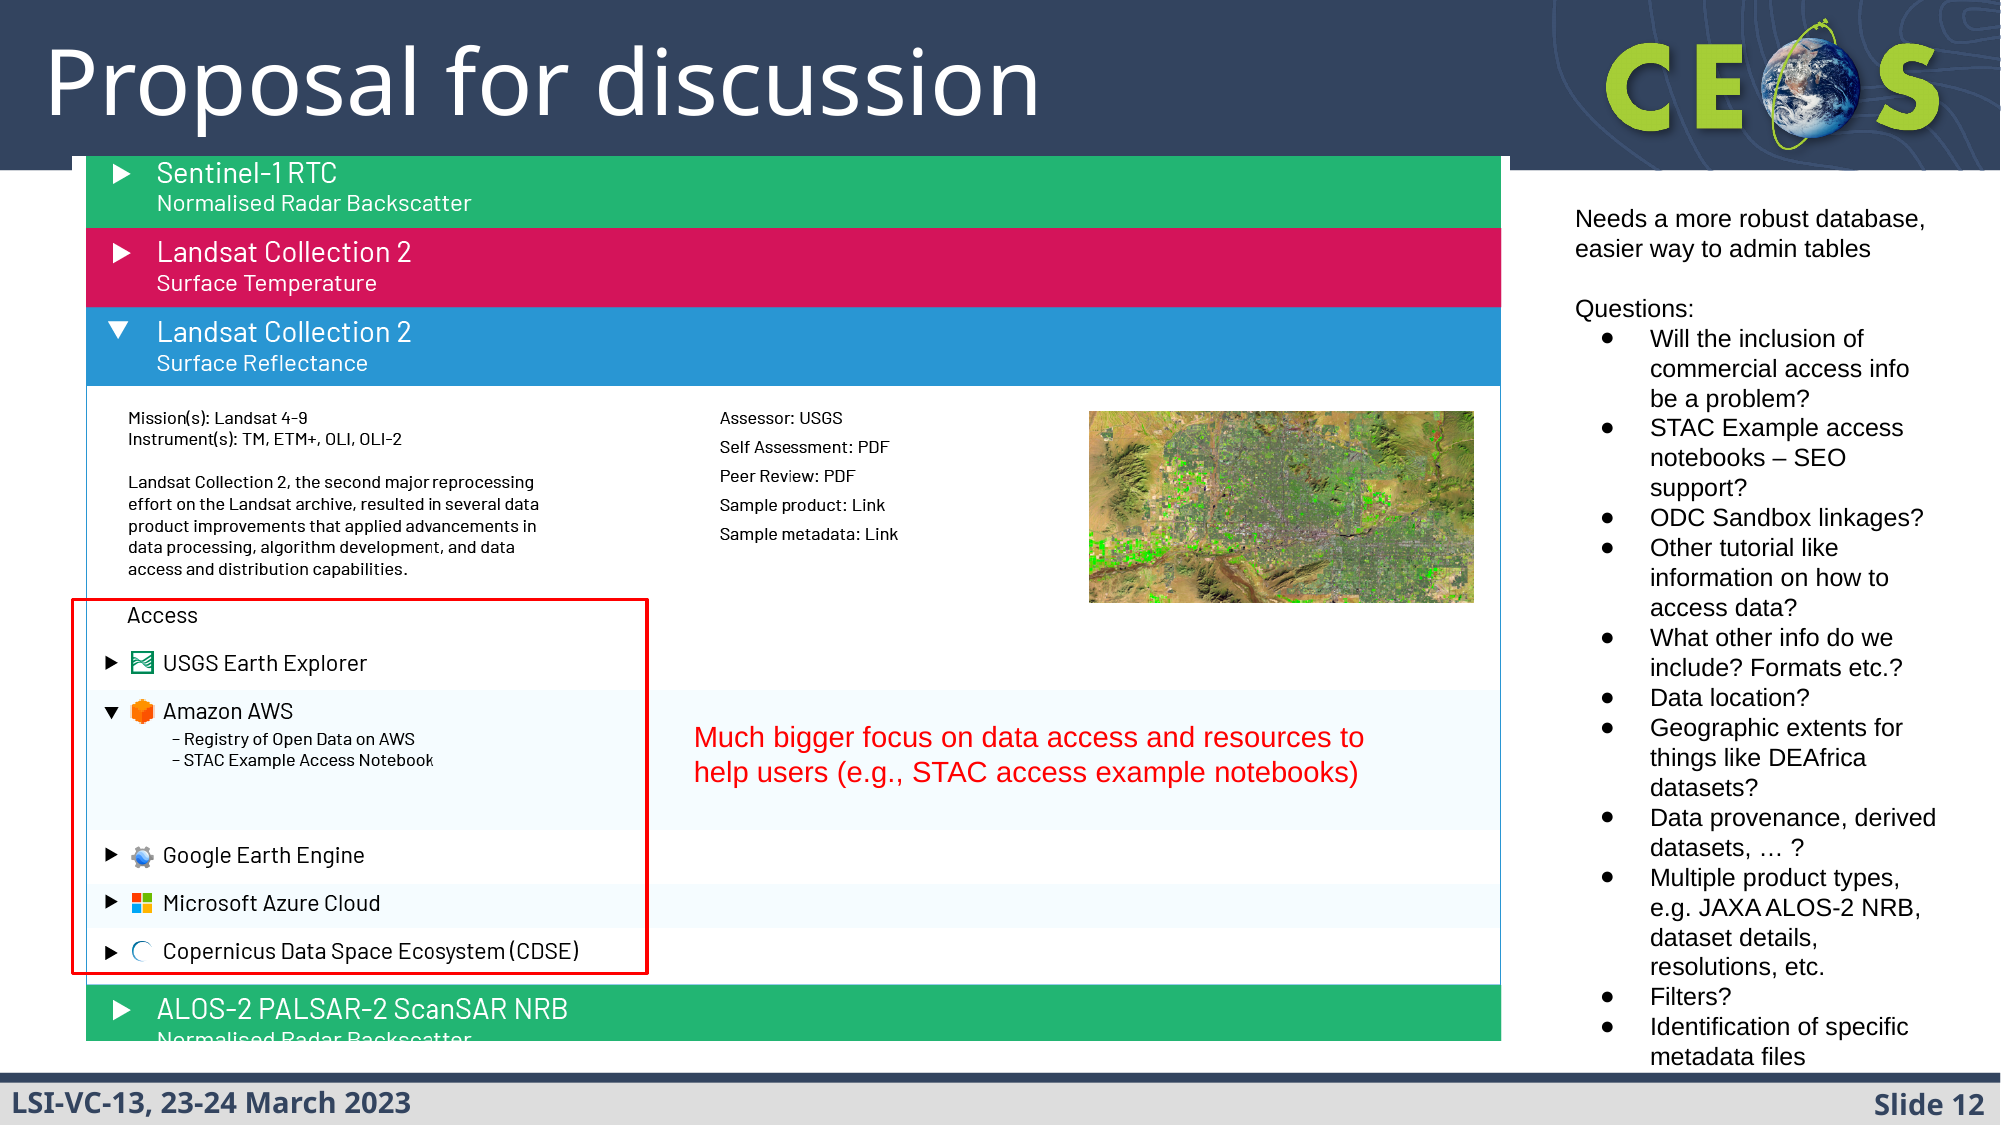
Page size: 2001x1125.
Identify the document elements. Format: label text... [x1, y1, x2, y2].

text_box Needs a more robust database, easier way to admin tables Questions: Will the inclusion of commercial access info be a problem? STAC Example access notebooks – SEO support? ODC Sandbox linkages? Other tutorial like information on how to access data? What other info do we include? Formats etc.? Data location? Geographic extents for things like DEAfrica datasets? Data provenance, derived datasets, … ? Multiple product types, e.g. JAXA ALOS-2 NRB, dataset details, resolutions, etc. Filters? Identification of specific metadata files [1560, 187, 1957, 1125]
picture [1606, 18, 1939, 150]
picture [72, 156, 1510, 1041]
title Proposal for discussion [28, 28, 1569, 157]
